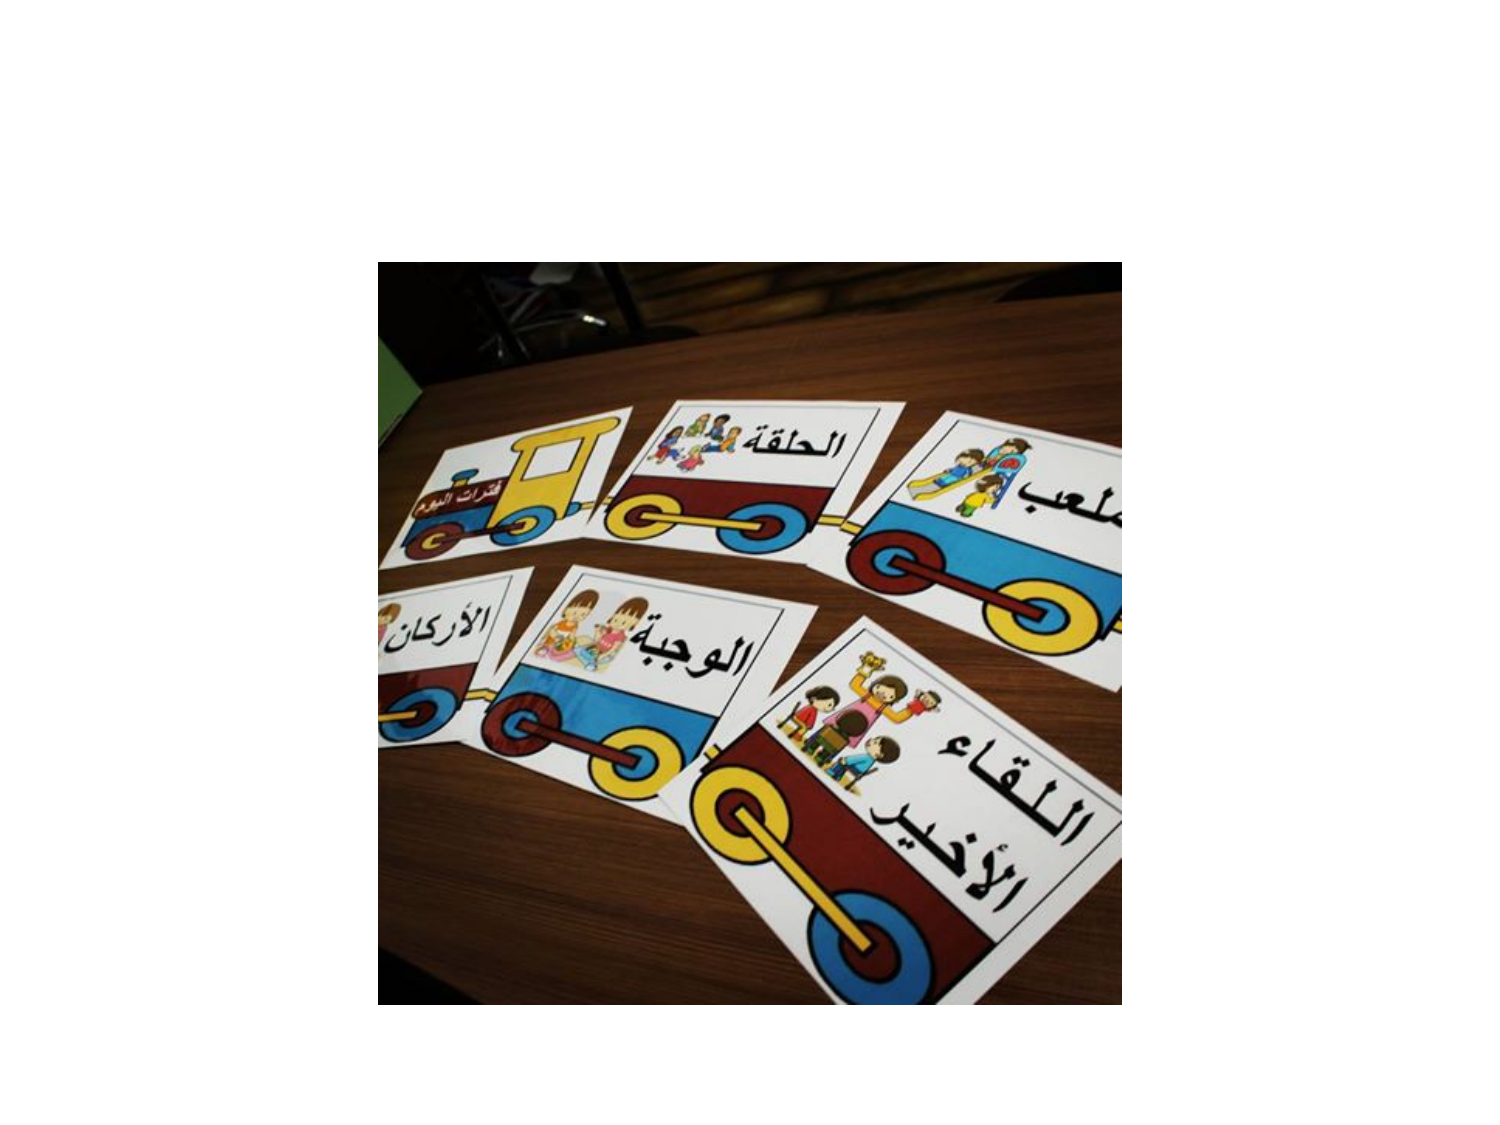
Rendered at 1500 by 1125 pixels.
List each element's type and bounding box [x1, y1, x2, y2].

list [378, 262, 1122, 1006]
